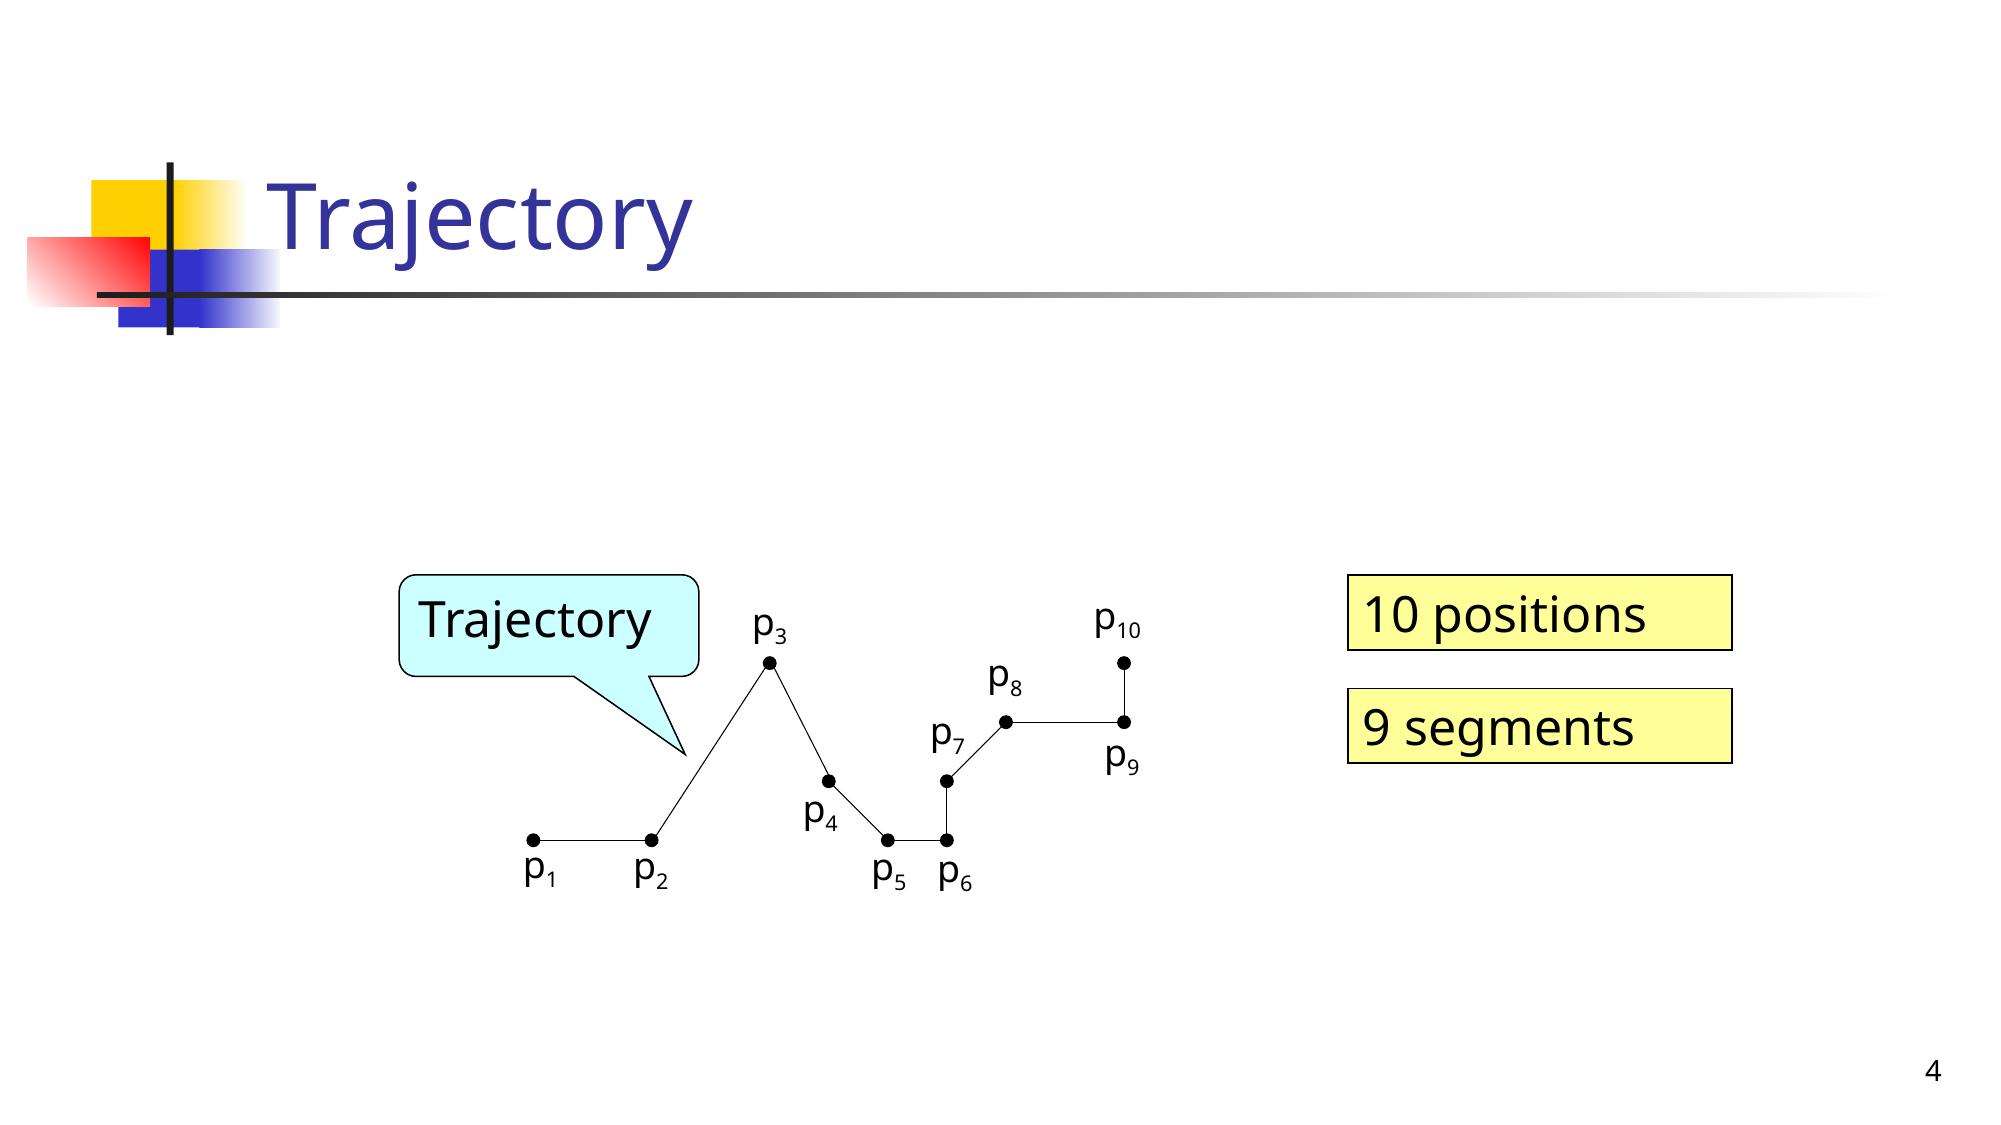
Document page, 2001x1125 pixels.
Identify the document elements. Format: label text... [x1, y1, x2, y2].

text_box Trajectory [399, 574, 697, 677]
text_box 9 segments [1348, 688, 1733, 764]
title Trajectory [251, 35, 1957, 275]
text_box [508, 584, 1170, 898]
text_box 10 positions [1348, 575, 1733, 650]
slide_number 4 [1540, 1024, 1957, 1100]
